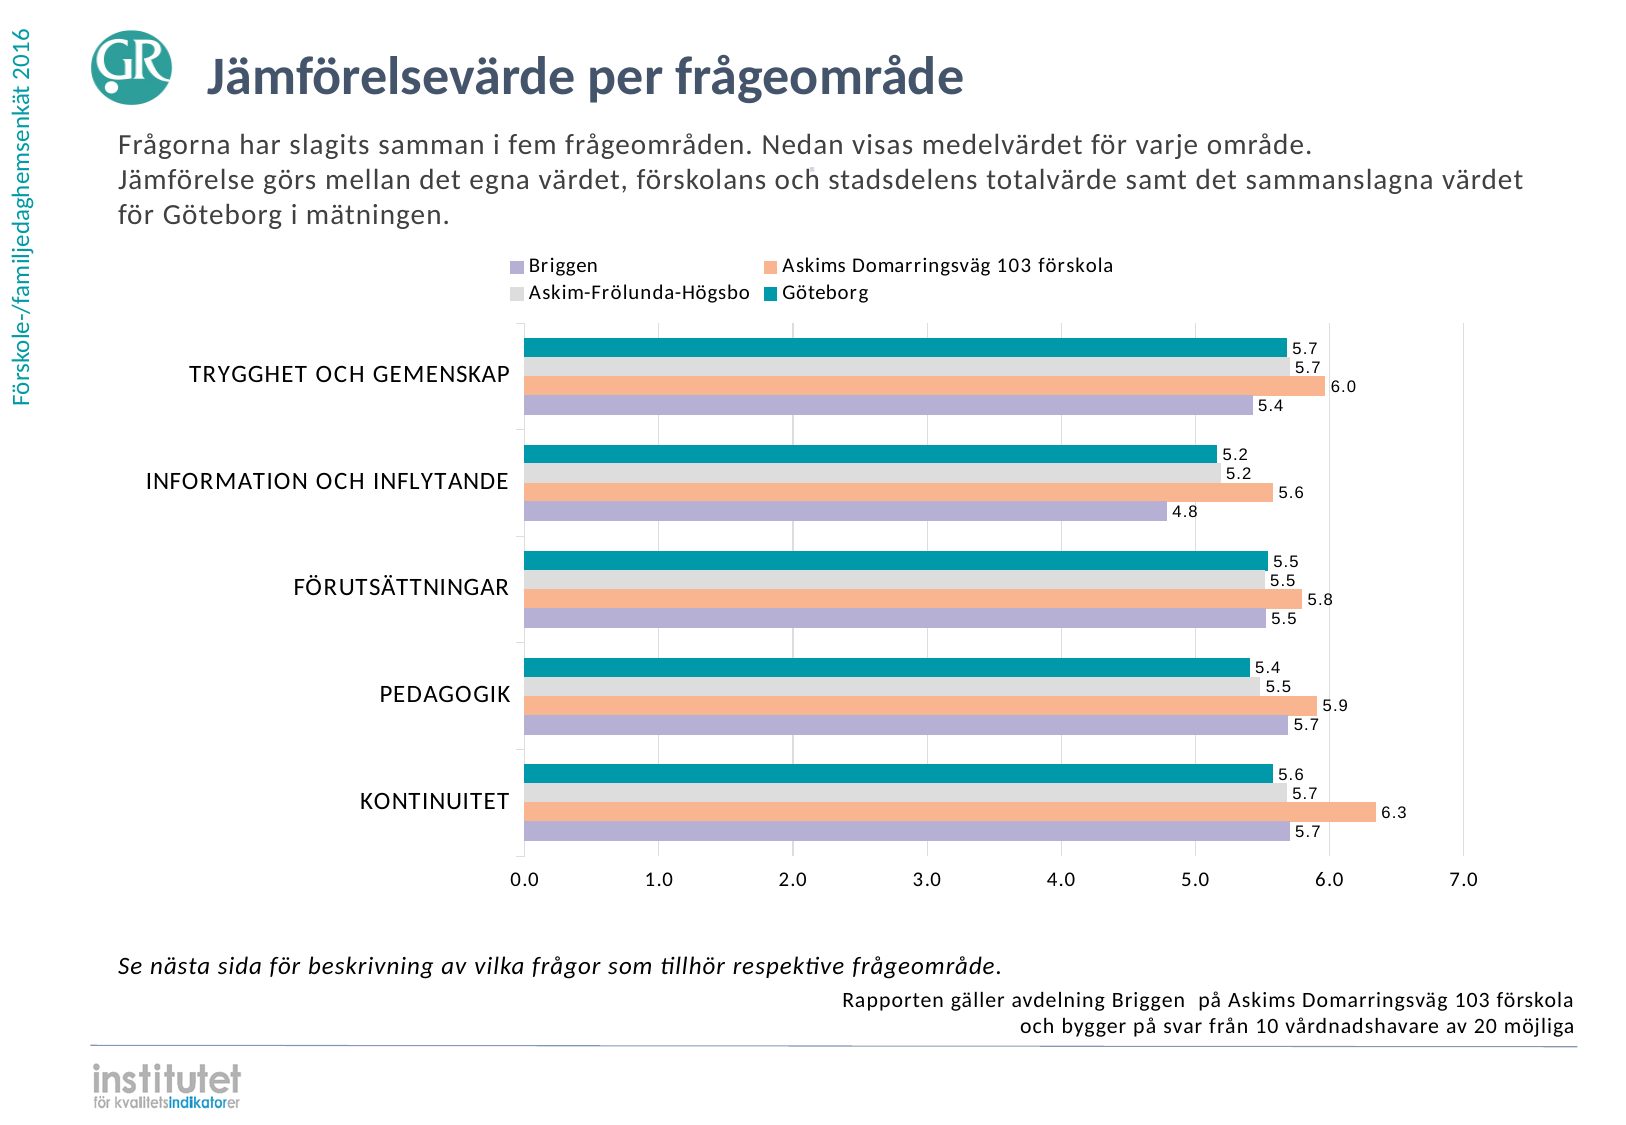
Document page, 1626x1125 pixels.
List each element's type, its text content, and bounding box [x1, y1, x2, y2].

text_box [118, 153, 1506, 213]
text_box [118, 240, 1506, 905]
text_box Frågorna har slagits samman i fem frågeområden. Nedan visas medelvärdet för varje område. Jämförelse görs mellan det egna värdet, förskolans och stadsdelens totalvärde samt det sammanslagna värdet för Göteborg i mätningen. [118, 125, 1537, 277]
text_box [207, 40, 1460, 126]
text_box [17, 1043, 1578, 1109]
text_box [118, 1047, 1506, 1052]
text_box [118, 905, 1506, 1045]
